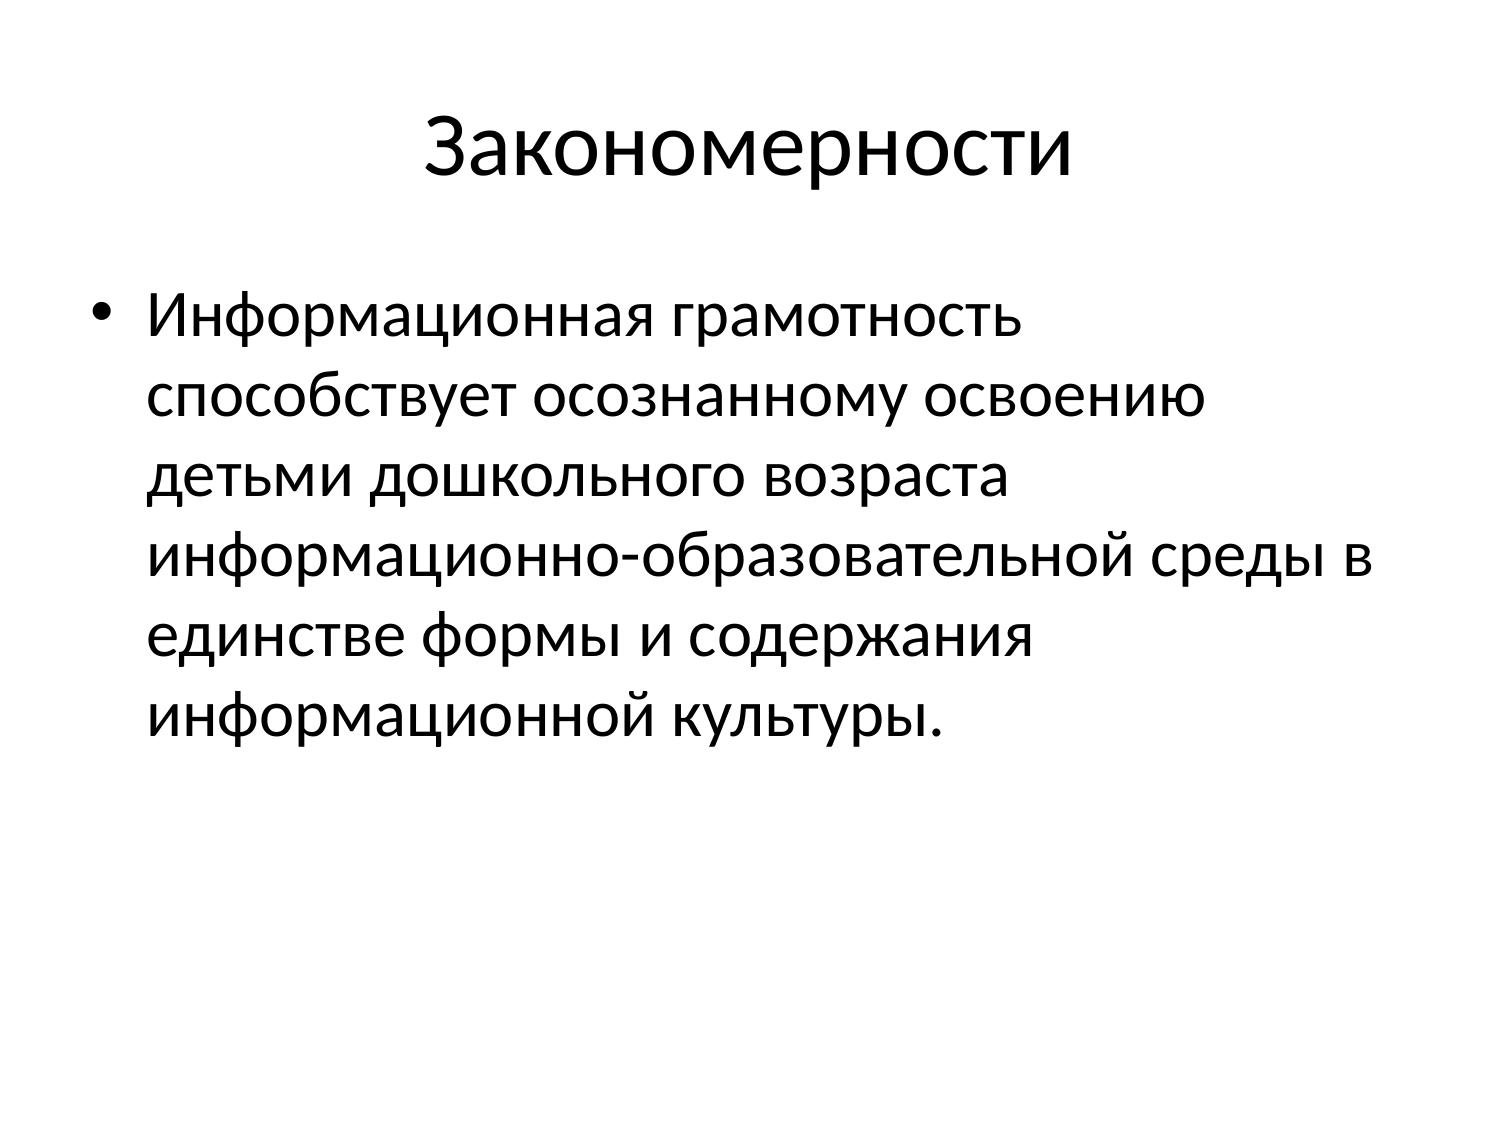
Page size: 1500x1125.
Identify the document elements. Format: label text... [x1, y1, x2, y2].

list Информационная грамотность способствует осознанному освоению детьми дошкольного возраста информационно-образовательной среды в единстве формы и содержания информационной культуры. [75, 262, 1425, 1005]
title Закономерности [75, 45, 1425, 233]
